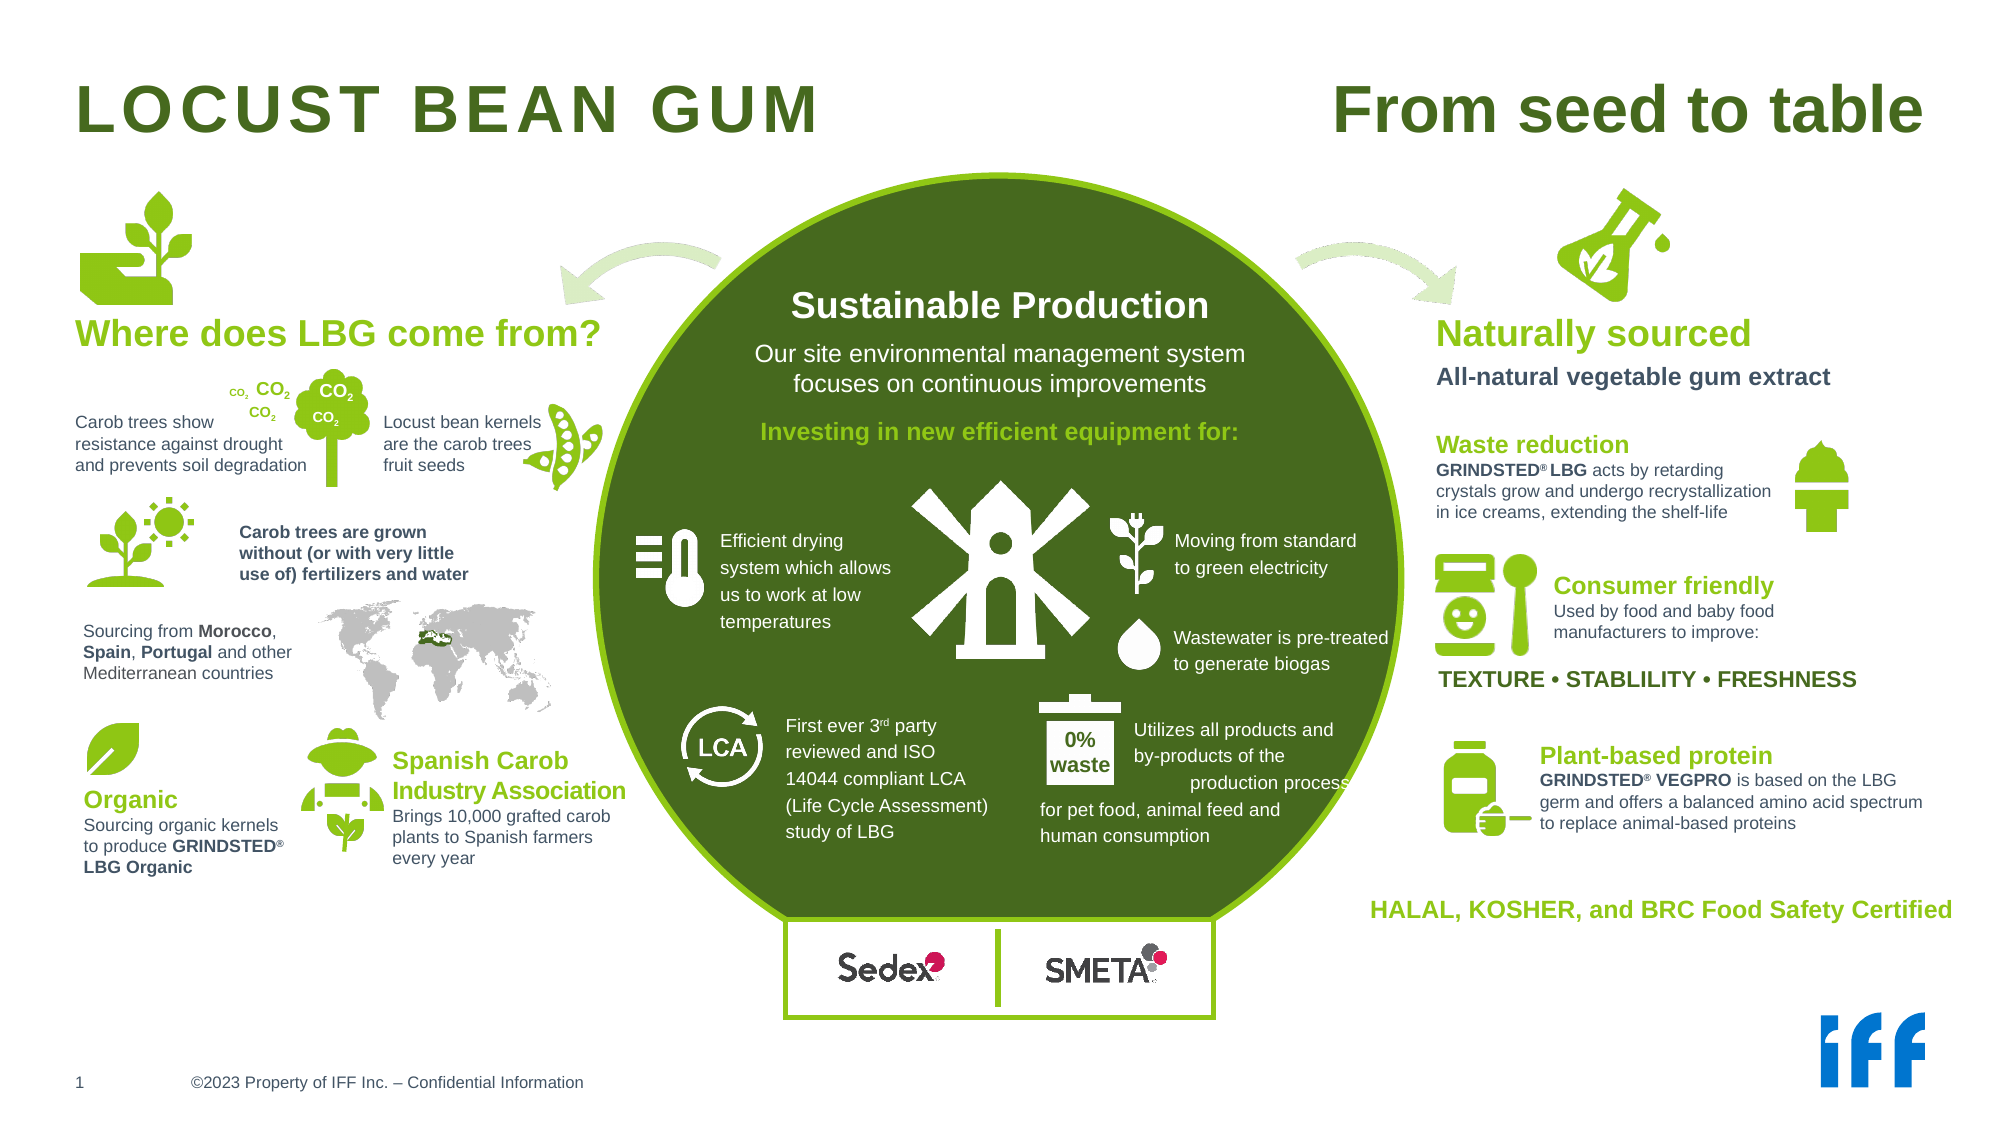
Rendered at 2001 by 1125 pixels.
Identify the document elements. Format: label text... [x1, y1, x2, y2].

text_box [631, 529, 709, 607]
picture [526, 168, 740, 382]
slide_number 1 [75, 1050, 116, 1092]
text_box Waste reduction GRINDSTED® LBG acts by retarding crystals grow and undergo recrystallization in ice creams, extending the shelf-life [1435, 428, 1780, 542]
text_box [87, 497, 194, 587]
text_box HALAL, KOSHER, and BRC Food Safety Certified [1370, 893, 2000, 962]
picture [1435, 554, 1537, 656]
picture [1096, 513, 1177, 594]
text_box Wastewater is pre-treated to generate biogas [1173, 621, 1401, 743]
picture [301, 728, 384, 812]
text_box Consumer friendly Used by food and baby food manufacturers to improve: [1553, 570, 1848, 655]
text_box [1035, 694, 1125, 786]
text_box Locust bean kernels are the carob trees fruit seeds [397, 411, 522, 486]
picture [79, 191, 193, 305]
text_box [594, 207, 1403, 920]
text_box Sustainable Production [763, 281, 1238, 337]
text_box Plant-based protein GRINDSTED® VEGPRO is based on the LBG germ and offers a balanced amino acid spectrum to replace animal-based proteins [1539, 739, 1933, 816]
text_box Spanish Carob Industry Association Brings 10,000 grafted carob plants to Spanish farmers every year [392, 744, 707, 866]
text_box Organic Sourcing organic kernels to produce GRINDSTED® LBG Organic [83, 783, 304, 895]
picture [911, 480, 1090, 659]
picture [1276, 168, 1491, 382]
picture [681, 706, 763, 787]
text_box Where does LBG come from? [74, 308, 613, 372]
picture [1113, 618, 1165, 670]
text_box Carob trees show resistance against drought and prevents soil degradation [75, 411, 207, 486]
text_box TEXTURE • STABLILITY • FRESHNESS [1438, 664, 1889, 722]
picture [511, 399, 612, 501]
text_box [207, 369, 397, 487]
text_box Investing in new efficient equipment for: [698, 415, 1302, 470]
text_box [327, 813, 364, 852]
picture [1775, 440, 1867, 532]
picture [318, 594, 551, 726]
text_box Utilizes all products and by-products of the production process for pet food, animal feed and human consumption [1040, 713, 1416, 883]
picture [1440, 741, 1535, 836]
text_box Our site environmental management system focuses on continuous improvements [698, 337, 1302, 415]
footer ©2023 Property of IFF Inc. – Confidential Information [190, 1050, 813, 1092]
list From seed to table [911, 74, 1925, 160]
text_box Naturally sourced [1435, 308, 1857, 360]
text_box Carob trees are grown without (or with very little use of) fertilizers and water [239, 520, 479, 595]
picture [1557, 188, 1670, 302]
text_box All-natural vegetable gum extract [1435, 360, 1955, 415]
text_box Sourcing from Morocco, Spain, Portugal and other Mediterranean countries [83, 619, 318, 695]
text_box Efficient drying system which allows us to work at low temperatures [720, 525, 911, 646]
text_box First ever 3rd party reviewed and ISO 14044 compliant LCA (Life Cycle Assessment) study of LBG [785, 709, 999, 830]
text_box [785, 919, 1214, 1018]
picture [87, 723, 139, 775]
title LOCUST BEAN GUM [75, 75, 1925, 207]
text_box Moving from standard to green electricity [1174, 525, 1358, 621]
